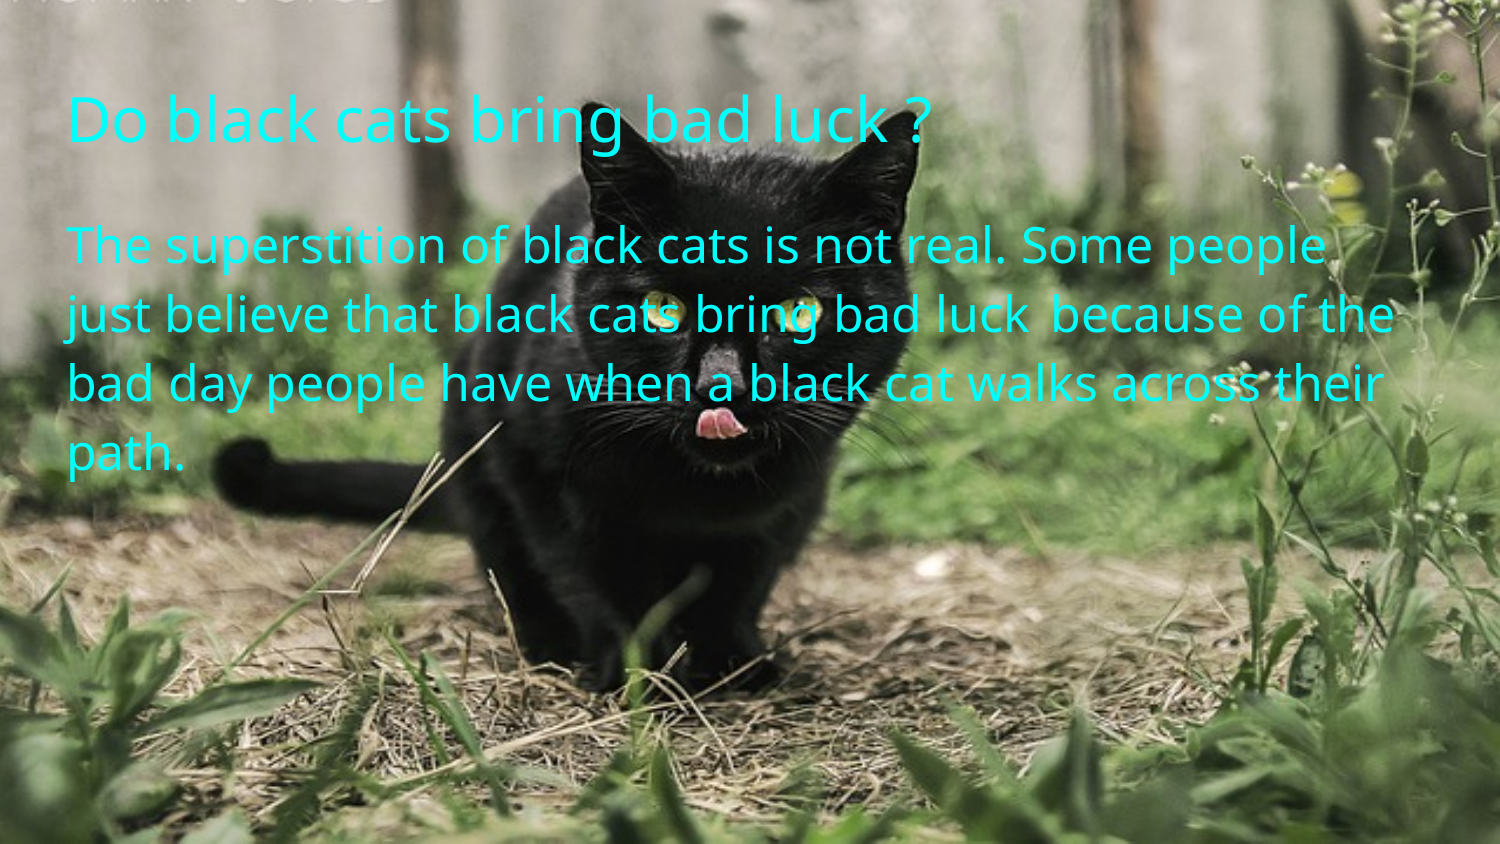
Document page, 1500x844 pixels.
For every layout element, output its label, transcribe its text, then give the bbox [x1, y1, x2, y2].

picture [0, 0, 1500, 844]
list The superstition of black cats is not real. Some people just believe that black cats bring bad luck because of the bad day people have when a black cat walks across their path. [51, 189, 1449, 750]
title Do black cats bring bad luck ? [51, 65, 1449, 160]
